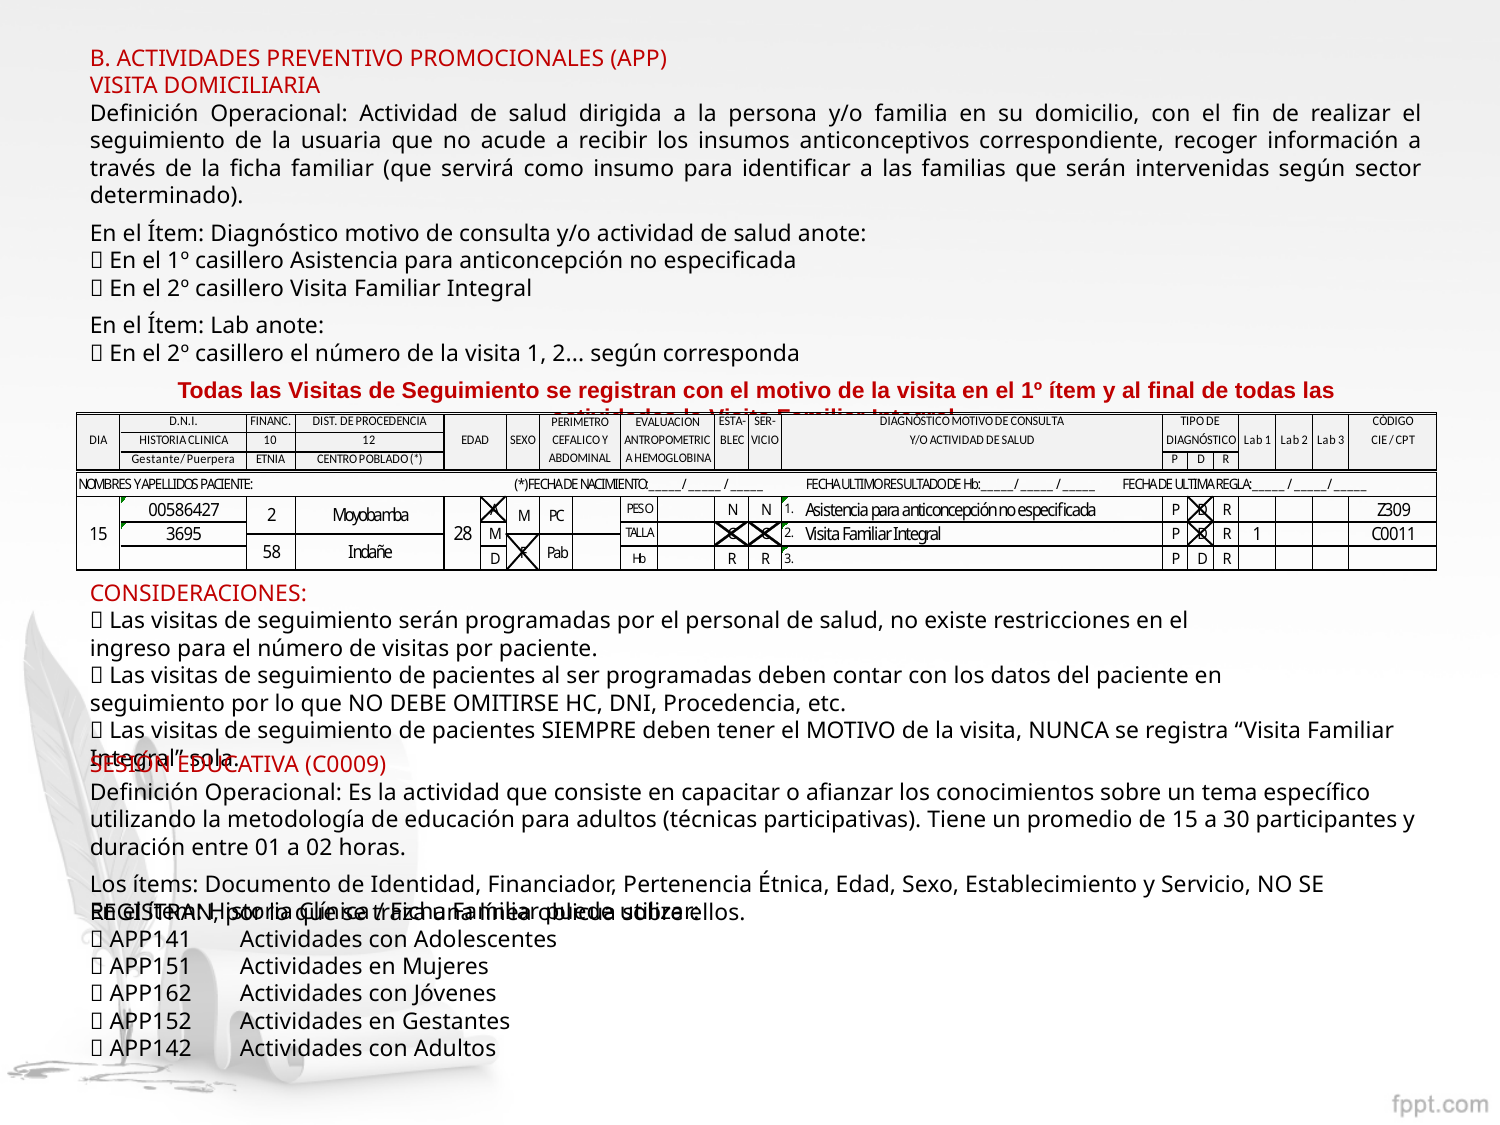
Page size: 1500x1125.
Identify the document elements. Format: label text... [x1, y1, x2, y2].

text_box CONSIDERACIONES:  Las visitas de seguimiento serán programadas por el personal de salud, no existe restricciones en el ingreso para el número de visitas por paciente.  Las visitas de seguimiento de pacientes al ser programadas deben contar con los datos del paciente en seguimiento por lo que NO DEBE OMITIRSE HC, DNI, Procedencia, etc.  Las visitas de seguimiento de pacientes SIEMPRE deben tener el MOTIVO de la visita, NUNCA se registra “Visita Familiar Integral” sola. [74, 573, 1439, 742]
text_box B. ACTIVIDADES PREVENTIVO PROMOCIONALES (APP) VISITA DOMICILIARIA Definición Operacional: Actividad de salud dirigida a la persona y/o familia en su domicilio, con el fin de realizar el seguimiento de la usuaria que no acude a recibir los insumos anticonceptivos correspondiente, recoger información a través de la ficha familiar (que servirá como insumo para identificar a las familias que serán intervenidas según sector determinado). En el Ítem: Diagnóstico motivo de consulta y/o actividad de salud anote:  En el 1º casillero Asistencia para anticoncepción no especificada  En el 2º casillero Visita Familiar Integral En el Ítem: Lab anote:  En el 2º casillero el número de la visita 1, 2... según corresponda Todas las Visitas de Seguimiento se registran con el motivo de la visita en el 1º ítem y al final de todas las actividades la Visita Familiar Integral [74, 36, 1439, 412]
text_box SESIÓN EDUCATIVA (C0009) Definición Operacional: Es la actividad que consiste en capacitar o afianzar los conocimientos sobre un tema específico utilizando la metodología de educación para adultos (técnicas participativas). Tiene un promedio de 15 a 30 participantes y duración entre 01 a 02 horas. Los ítems: Documento de Identidad, Financiador, Pertenencia Étnica, Edad, Sexo, Establecimiento y Servicio, NO SE REGISTRAN, por lo que se traza una línea oblicua sobre ellos. [74, 742, 1439, 960]
picture [74, 412, 1439, 573]
text_box En el ítem: Historia Clínica / Ficha Familiar puede utilizar:  APP141 Actividades con Adolescentes  APP151 Actividades en Mujeres  APP162 Actividades con Jóvenes  APP152 Actividades en Gestantes  APP142 Actividades con Adultos [75, 889, 1366, 1069]
